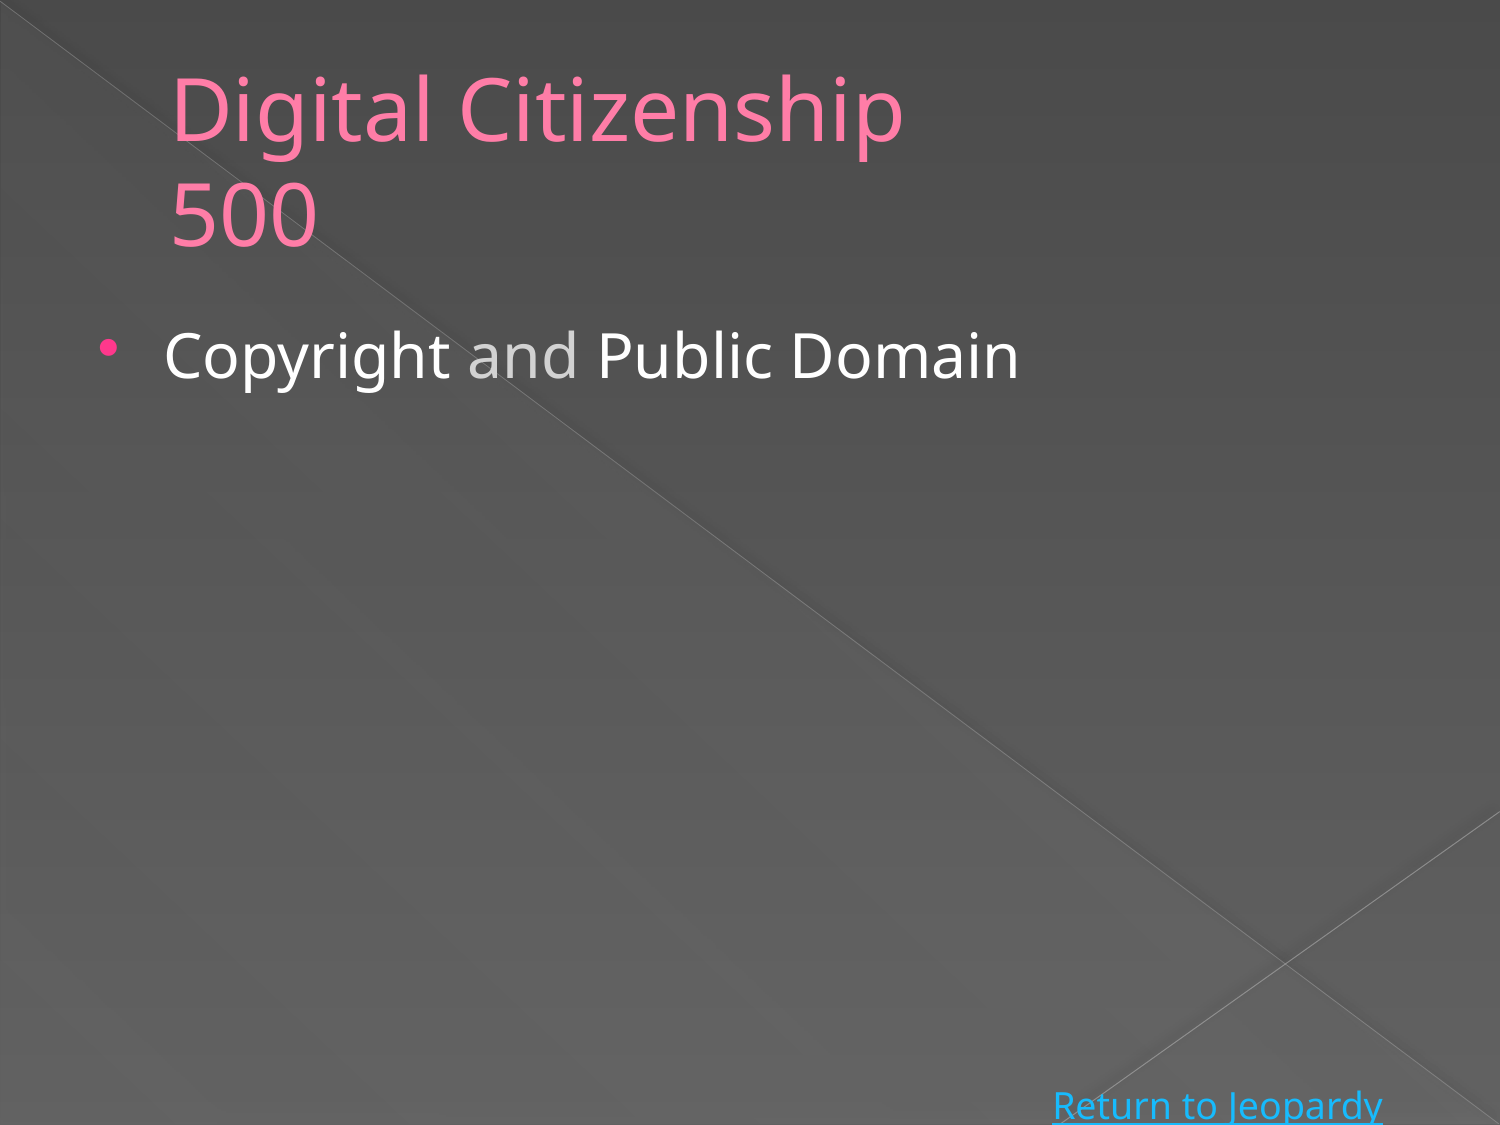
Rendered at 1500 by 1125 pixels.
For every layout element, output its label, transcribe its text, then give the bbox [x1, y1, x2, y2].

title Digital Citizenship 500 [75, 43, 1425, 274]
list Copyright and Public Domain [75, 308, 1425, 1059]
text_box Return to Jeopardy [1037, 1074, 1500, 1125]
